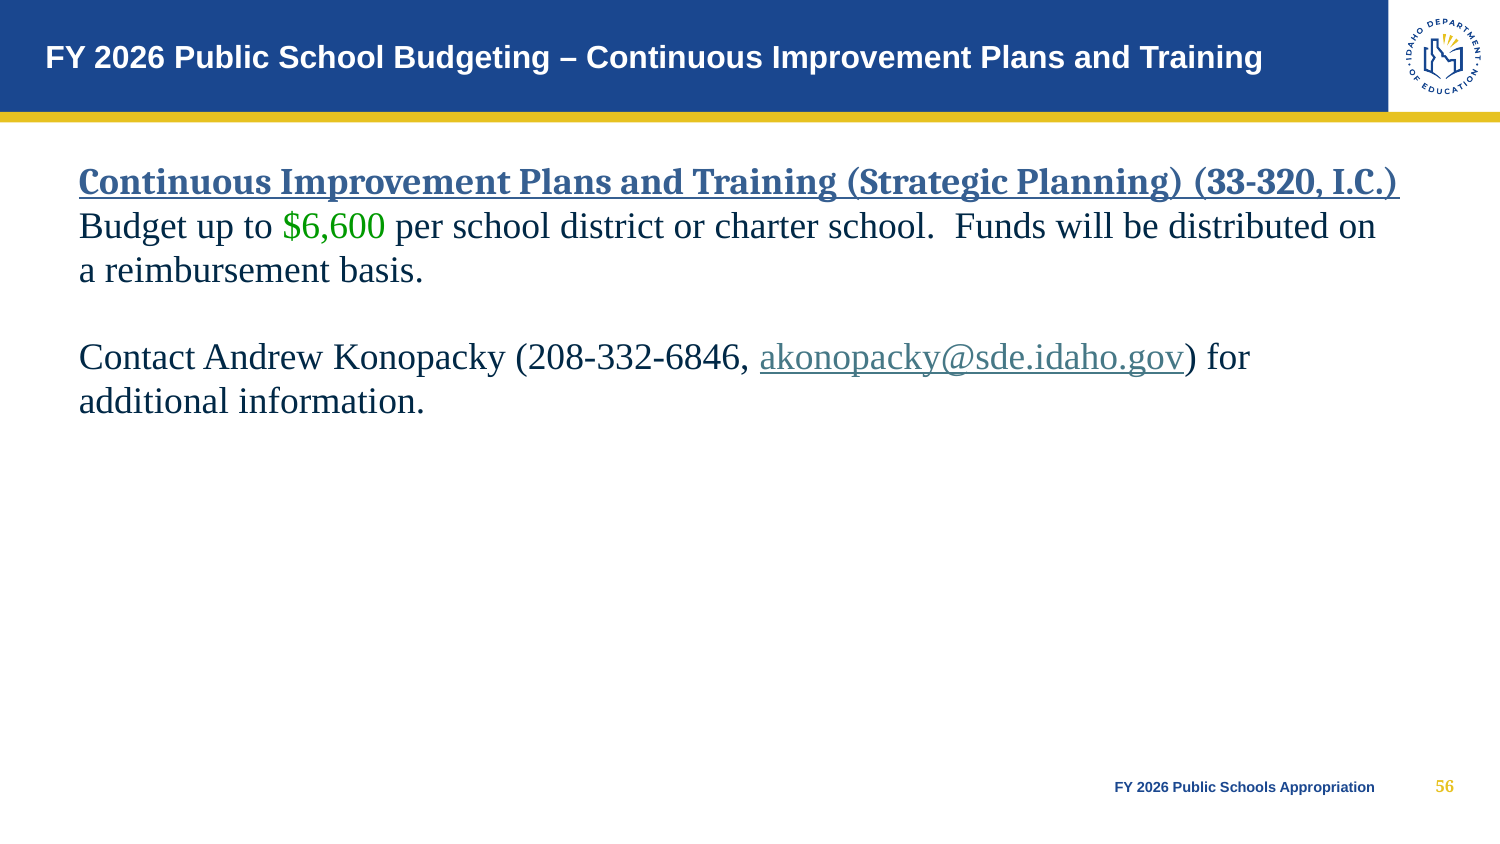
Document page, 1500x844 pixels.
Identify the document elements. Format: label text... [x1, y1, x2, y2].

title FY 2026 Public School Budgeting – Continuous Improvement Plans and Training [30, 13, 1332, 104]
subtitle FY 2026 Public Schools Appropriation [751, 761, 1390, 815]
picture [1389, 0, 1500, 111]
list Continuous Improvement Plans and Training (Strategic Planning) (33-320, I.C.) Budget up to $6,600 per school district or charter school. Funds will be distributed on a reimbursement basis. Contact Andrew Konopacky (208-332-6846, akonopacky@sde.idaho.gov) for additional information. [63, 143, 1419, 821]
slide_number 56 [1407, 755, 1482, 821]
